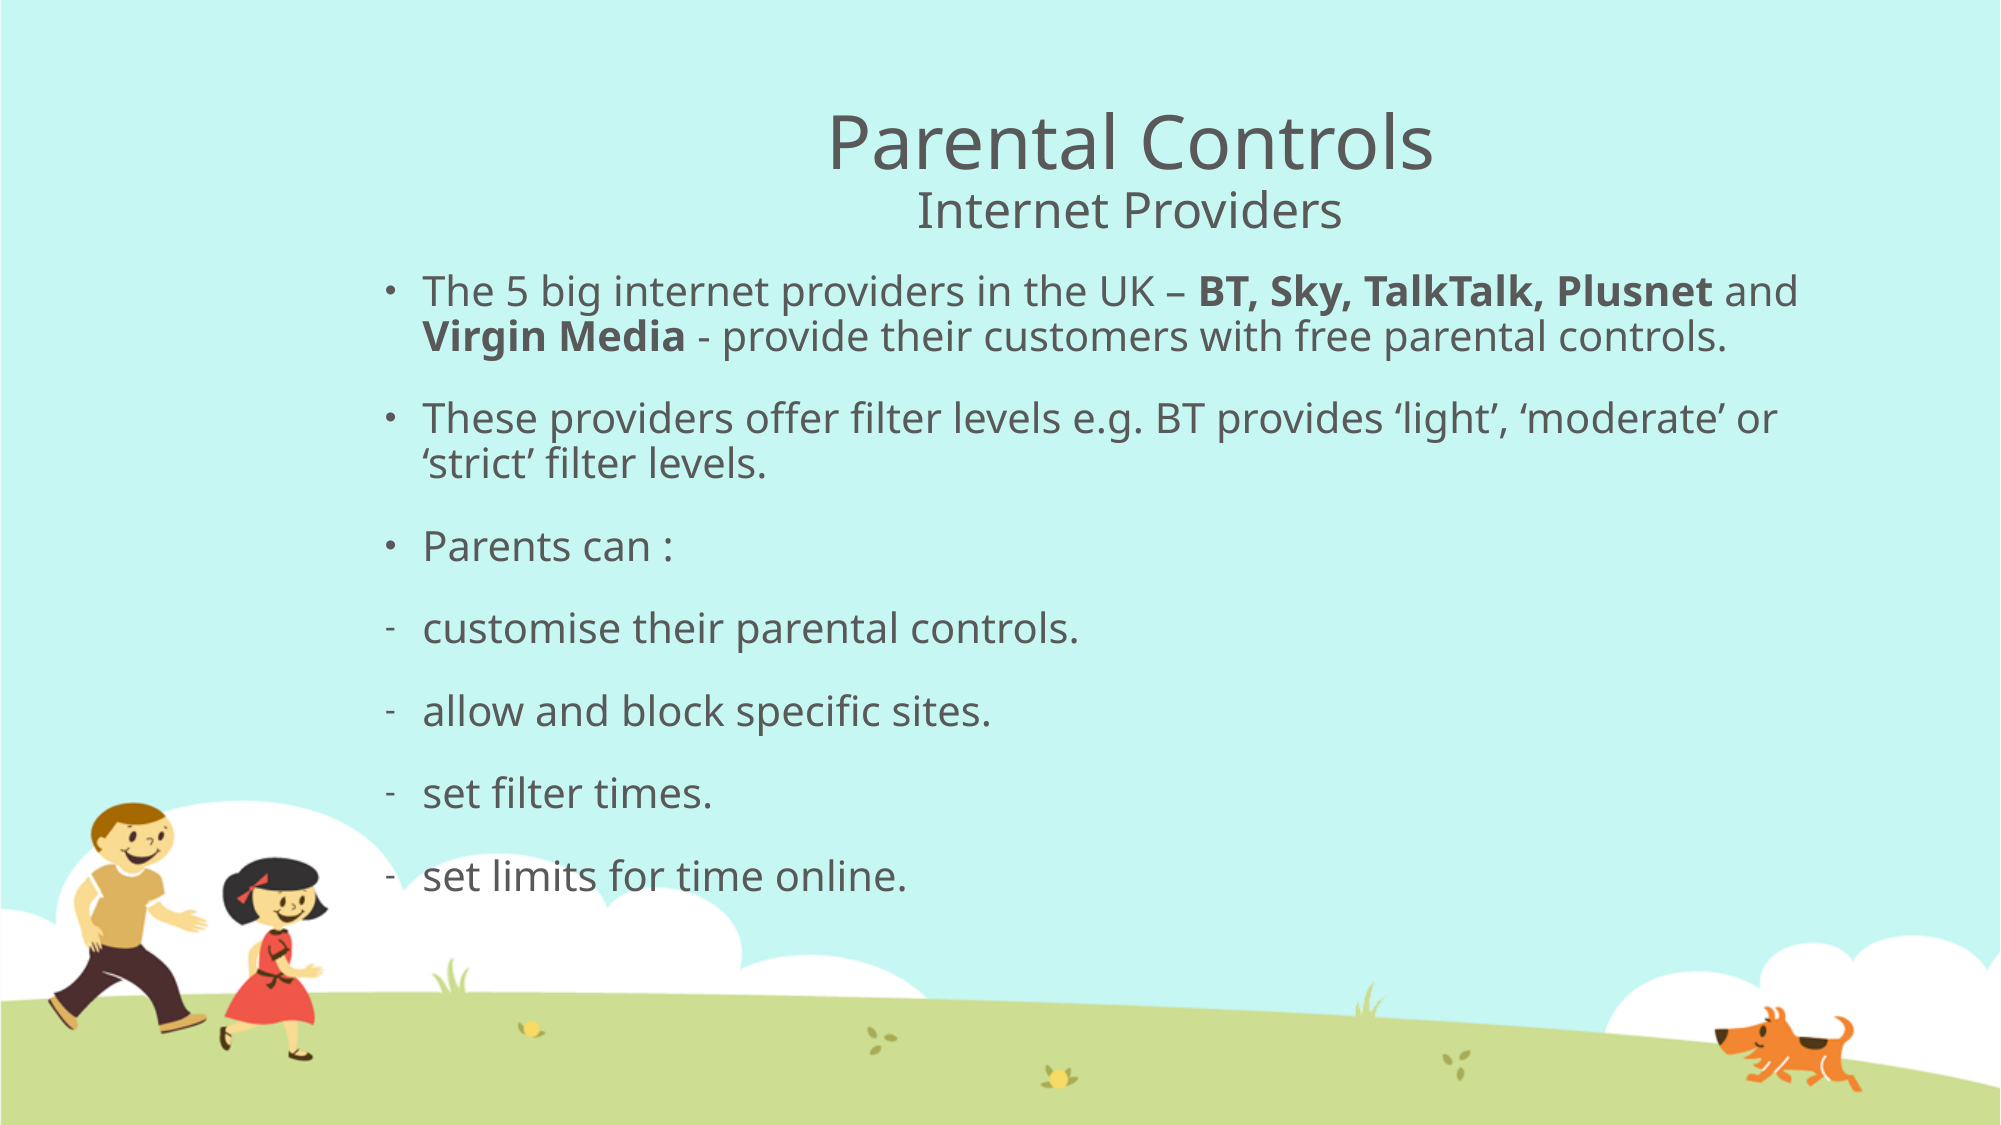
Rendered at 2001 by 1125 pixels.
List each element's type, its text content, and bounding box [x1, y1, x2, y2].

title Parental Controls Internet Providers [362, 50, 1900, 247]
picture [0, 0, 2001, 1125]
list The 5 big internet providers in the UK – BT, Sky, TalkTalk, Plusnet and Virgin Media - provide their customers with free parental controls. These providers offer filter levels e.g. BT provides ‘light’, ‘moderate’ or ‘strict’ filter levels. Parents can : customise their parental controls. allow and block specific sites. set filter times. set limits for time online. [362, 262, 1900, 938]
